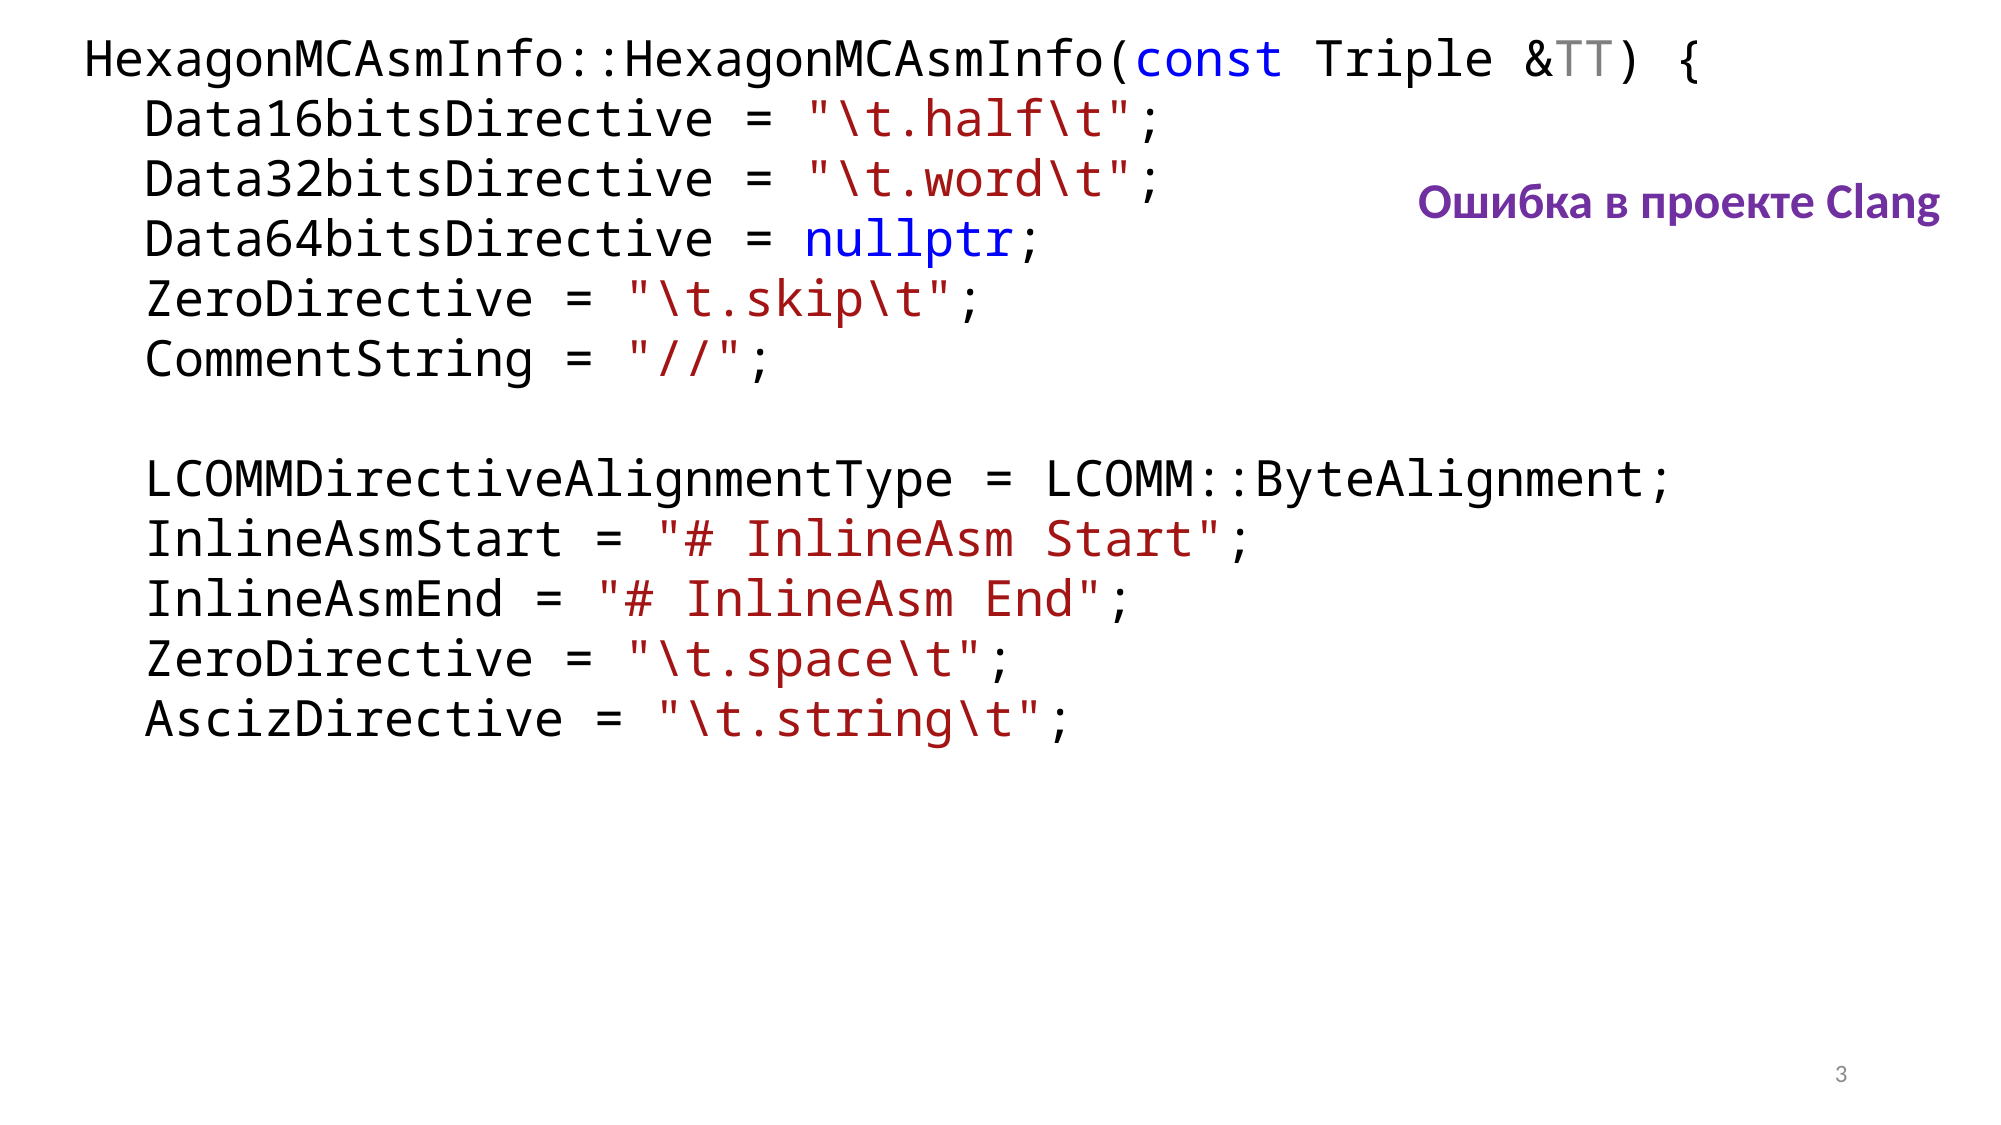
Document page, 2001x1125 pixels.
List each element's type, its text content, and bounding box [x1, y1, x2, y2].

slide_number 3 [1412, 1042, 1863, 1103]
text_box HexagonMCAsmInfo::HexagonMCAsmInfo(const Triple &TT) { Data16bitsDirective = "\t.half\t"; Data32bitsDirective = "\t.word\t"; Data64bitsDirective = nullptr; ZeroDirective = "\t.skip\t"; CommentString = "//"; LCOMMDirectiveAlignmentType = LCOMM::ByteAlignment; InlineAsmStart = "# InlineAsm Start"; InlineAsmEnd = "# InlineAsm End"; ZeroDirective = "\t.space\t"; AscizDirective = "\t.string\t"; [69, 19, 1959, 814]
text_box Ошибка в проекте Clang [1403, 161, 1956, 236]
